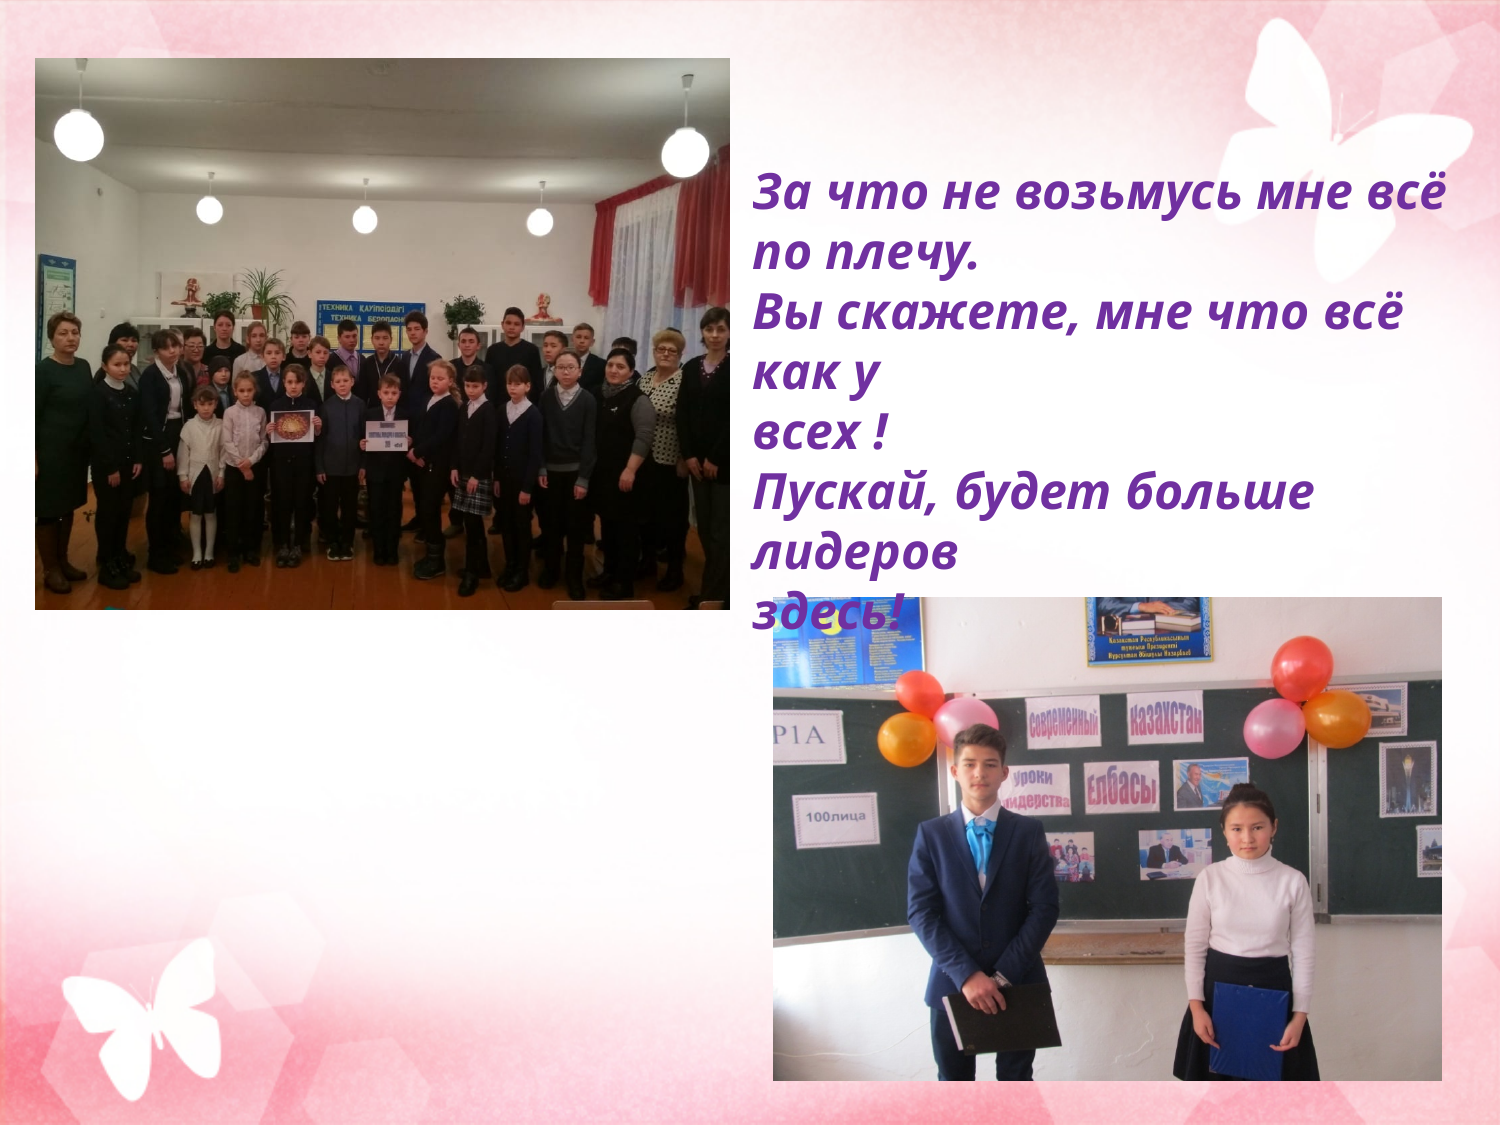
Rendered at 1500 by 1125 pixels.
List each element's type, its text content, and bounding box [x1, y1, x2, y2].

picture [0, 0, 1500, 1125]
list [773, 597, 1442, 1081]
text_box За что не возьмусь мне всё по плечу. Вы скажете, мне что всё как у всех ! Пускай, будет больше лидеров здесь! [738, 152, 1477, 648]
